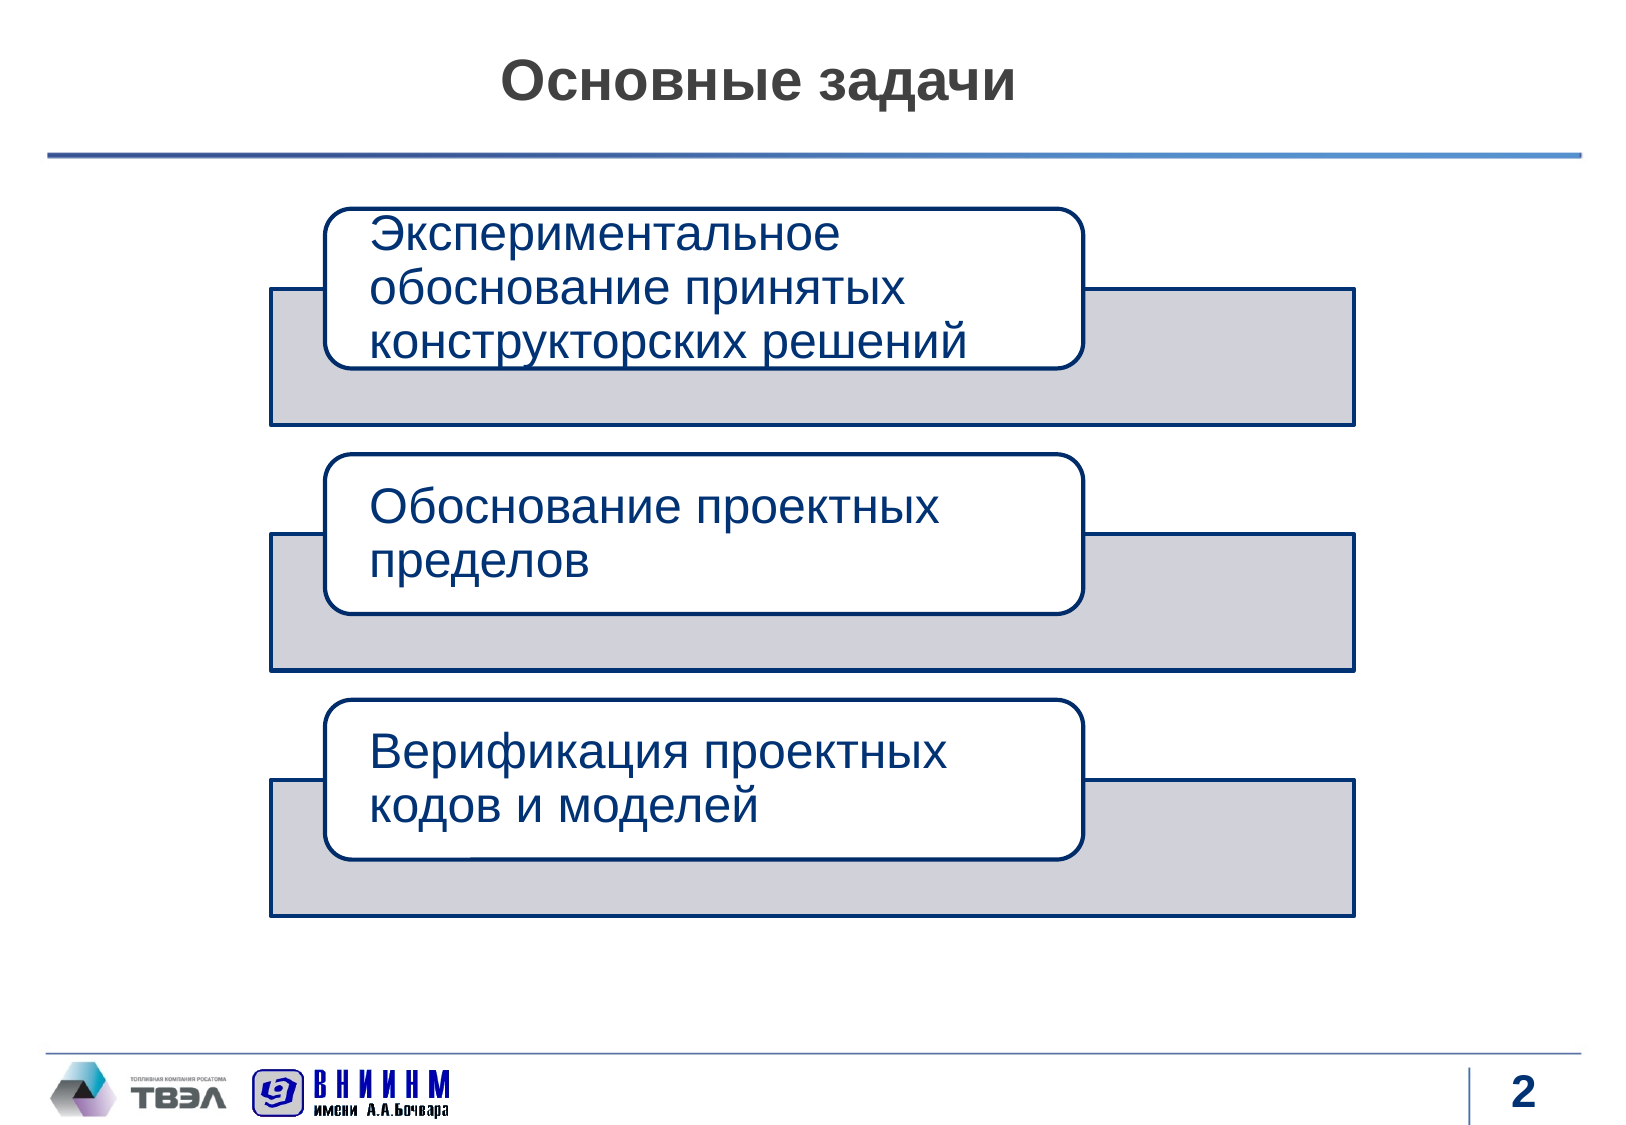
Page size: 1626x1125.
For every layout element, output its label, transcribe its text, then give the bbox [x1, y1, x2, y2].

text_box Основные задачи [50, 42, 1468, 121]
picture [0, 0, 1626, 1125]
slide_number 2 [1467, 1057, 1580, 1121]
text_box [270, 201, 1355, 924]
